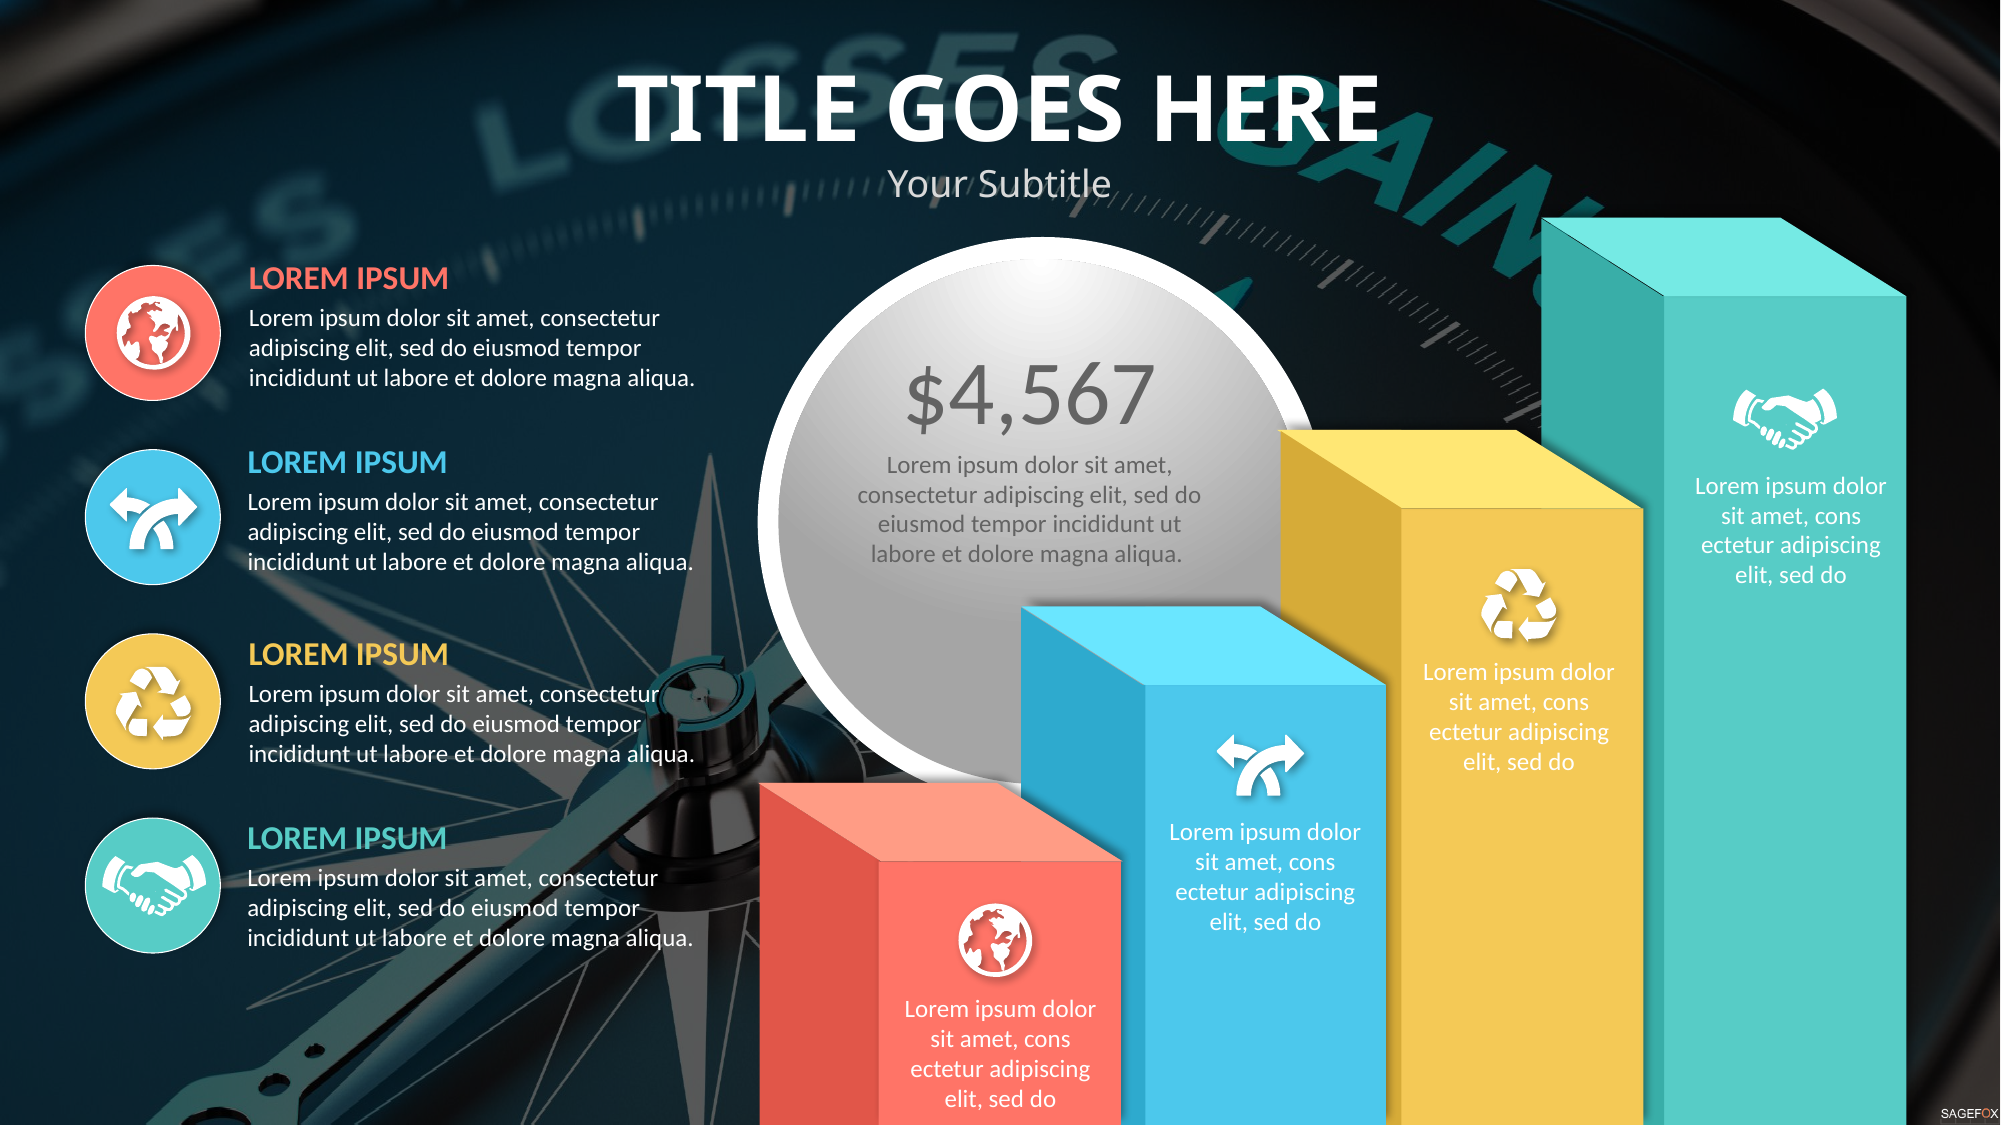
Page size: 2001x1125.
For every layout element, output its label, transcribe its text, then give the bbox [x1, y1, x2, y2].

text_box LOREM IPSUM Lorem ipsum dolor sit amet, consectetur adipiscing elit, sed do eiusmod tempor incididunt ut labore et dolore magna aliqua. [233, 624, 757, 775]
text_box [84, 264, 222, 402]
text_box LOREM IPSUM Lorem ipsum dolor sit amet, consectetur adipiscing elit, sed do eiusmod tempor incididunt ut labore et dolore magna aliqua. [232, 809, 757, 959]
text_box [1021, 606, 1386, 1125]
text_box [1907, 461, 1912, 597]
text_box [757, 782, 1123, 1125]
text_box [109, 488, 151, 522]
text_box [128, 718, 148, 737]
text_box [170, 695, 191, 717]
text_box [84, 448, 222, 586]
text_box [116, 296, 191, 370]
text_box [115, 691, 142, 731]
text_box [84, 816, 222, 955]
text_box LOREM IPSUM Lorem ipsum dolor sit amet, consectetur adipiscing elit, sed do eiusmod tempor incididunt ut labore et dolore magna aliqua. [234, 248, 757, 399]
text_box [153, 714, 192, 741]
text_box [129, 666, 181, 695]
text_box [129, 488, 198, 550]
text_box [1541, 217, 1907, 1125]
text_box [101, 854, 207, 917]
text_box LOREM IPSUM Lorem ipsum dolor sit amet, consectetur adipiscing elit, sed do eiusmod tempor incididunt ut labore et dolore magna aliqua. [232, 433, 757, 583]
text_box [1277, 429, 1644, 1125]
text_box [757, 236, 1328, 782]
text_box [84, 632, 222, 770]
picture [0, 0, 2001, 1125]
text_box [1732, 388, 1838, 450]
text_box TITLE GOES HERE Your Subtitle [548, 42, 1452, 212]
